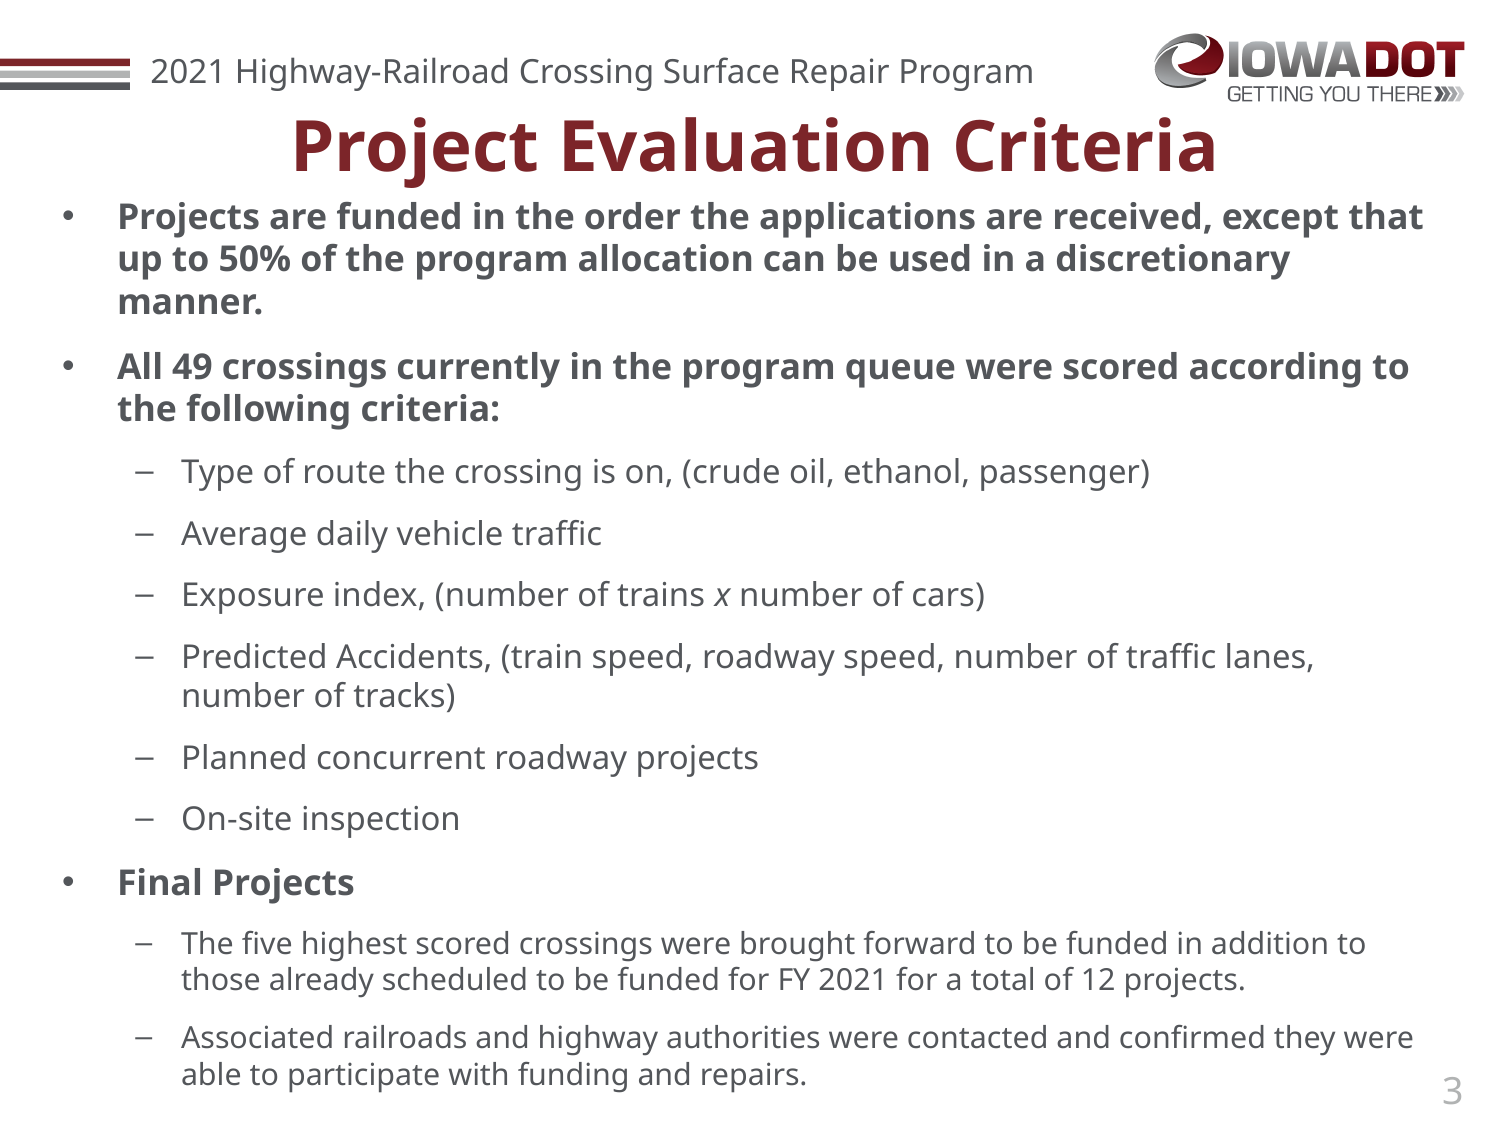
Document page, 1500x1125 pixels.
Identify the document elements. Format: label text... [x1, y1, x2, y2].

picture [1147, 23, 1471, 114]
list Projects are funded in the order the applications are received, except that up to 50% of the program allocation can be used in a discretionary manner. All 49 crossings currently in the program queue were scored according to the following criteria: Type of route the crossing is on, (crude oil, ethanol, passenger) Average daily vehicle traffic Exposure index, (number of trains x number of cars) Predicted Accidents, (train speed, roadway speed, number of traffic lanes, number of tracks) Planned concurrent roadway projects On-site inspection Final Projects The five highest scored crossings were brought forward to be funded in addition to those already scheduled to be funded for FY 2021 for a total of 12 projects. Associated railroads and highway authorities were contacted and confirmed they were able to participate with funding and repairs. [47, 186, 1453, 1101]
title Project Evaluation Criteria [108, 113, 1403, 173]
